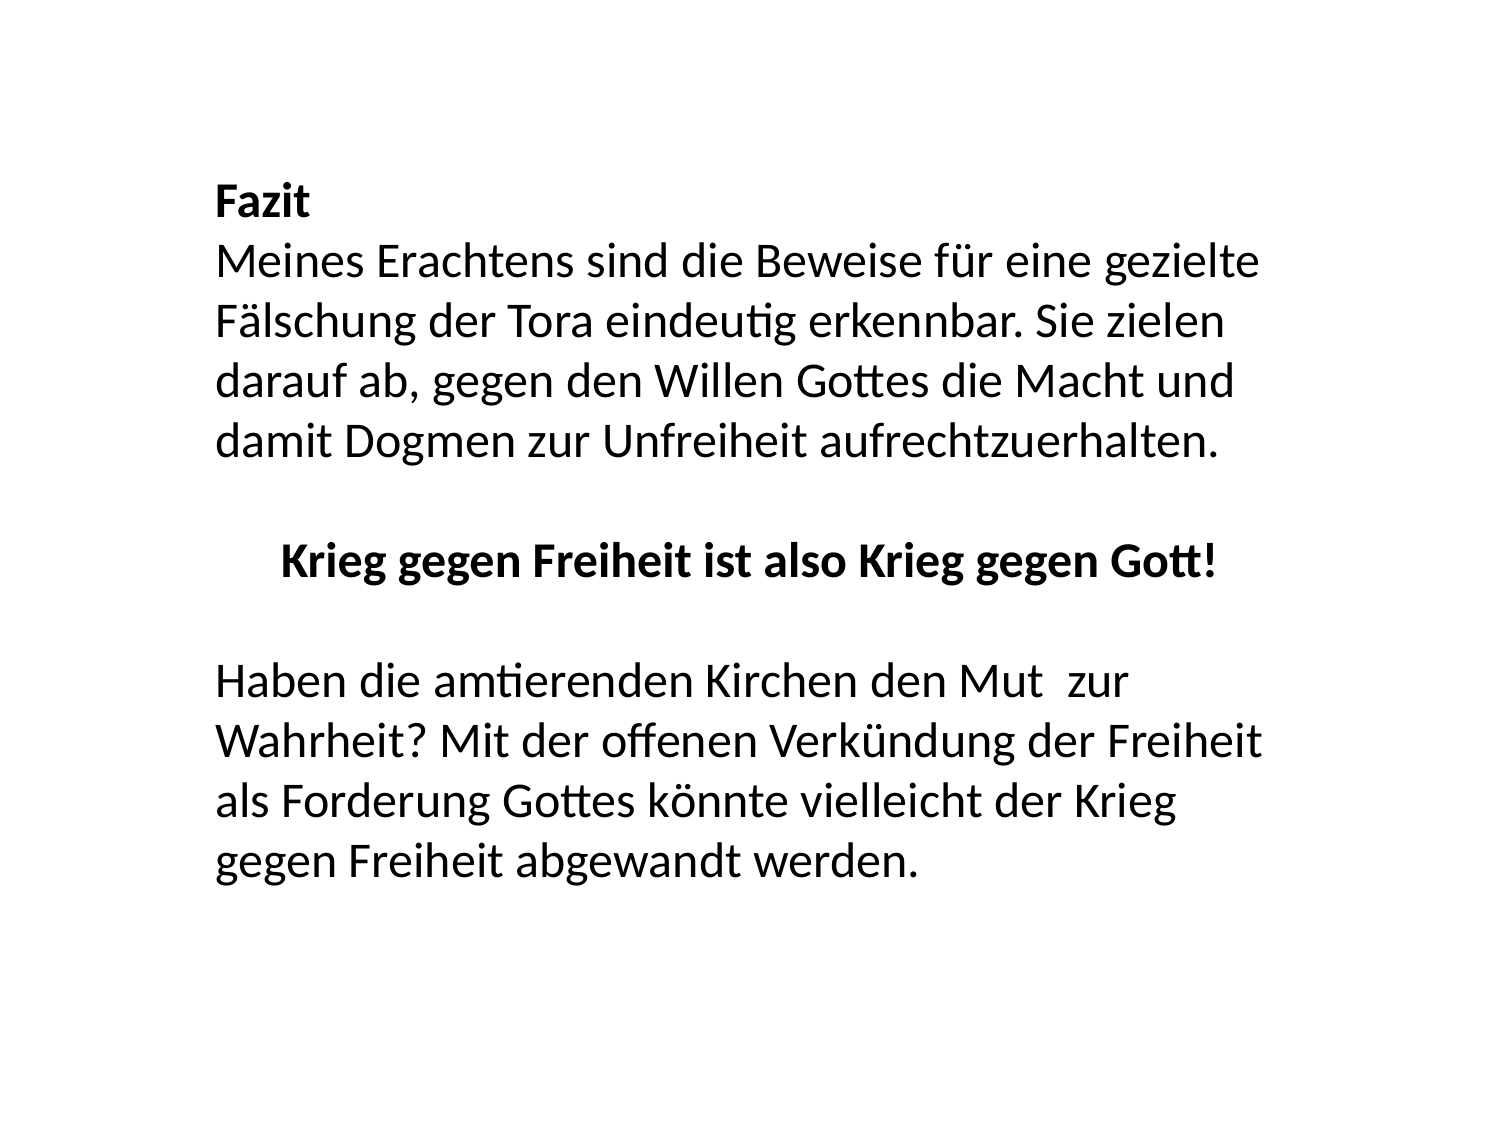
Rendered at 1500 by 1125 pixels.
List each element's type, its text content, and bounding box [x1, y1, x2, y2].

text_box Fazit Meines Erachtens sind die Beweise für eine gezielte Fälschung der Tora eindeutig erkennbar. Sie zielen darauf ab, gegen den Willen Gottes die Macht und damit Dogmen zur Unfreiheit aufrechtzuerhalten. Krieg gegen Freiheit ist also Krieg gegen Gott! Haben die amtierenden Kirchen den Mut zur Wahrheit? Mit der offenen Verkündung der Freiheit als Forderung Gottes könnte vielleicht der Krieg gegen Freiheit abgewandt werden. [200, 160, 1300, 896]
